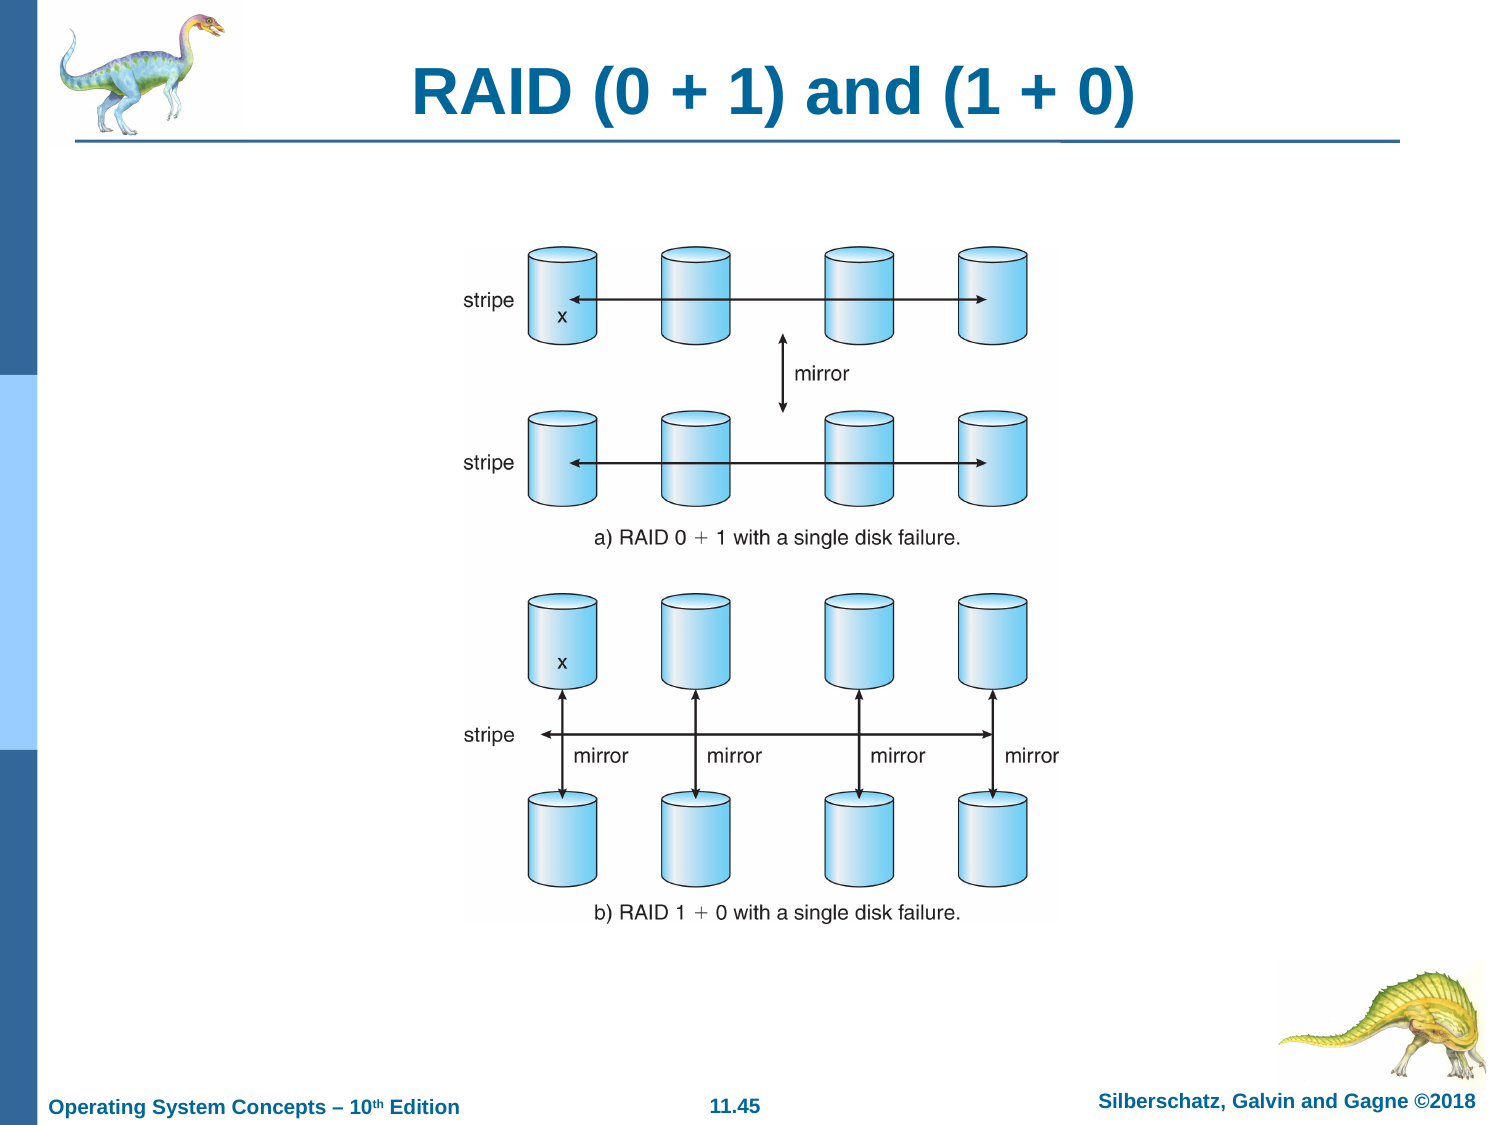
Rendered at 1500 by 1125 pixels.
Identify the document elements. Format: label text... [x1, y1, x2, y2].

picture [463, 246, 1060, 924]
title RAID (0 + 1) and (1 + 0) [148, 41, 1400, 136]
picture [46, 0, 243, 149]
picture [1275, 959, 1486, 1090]
